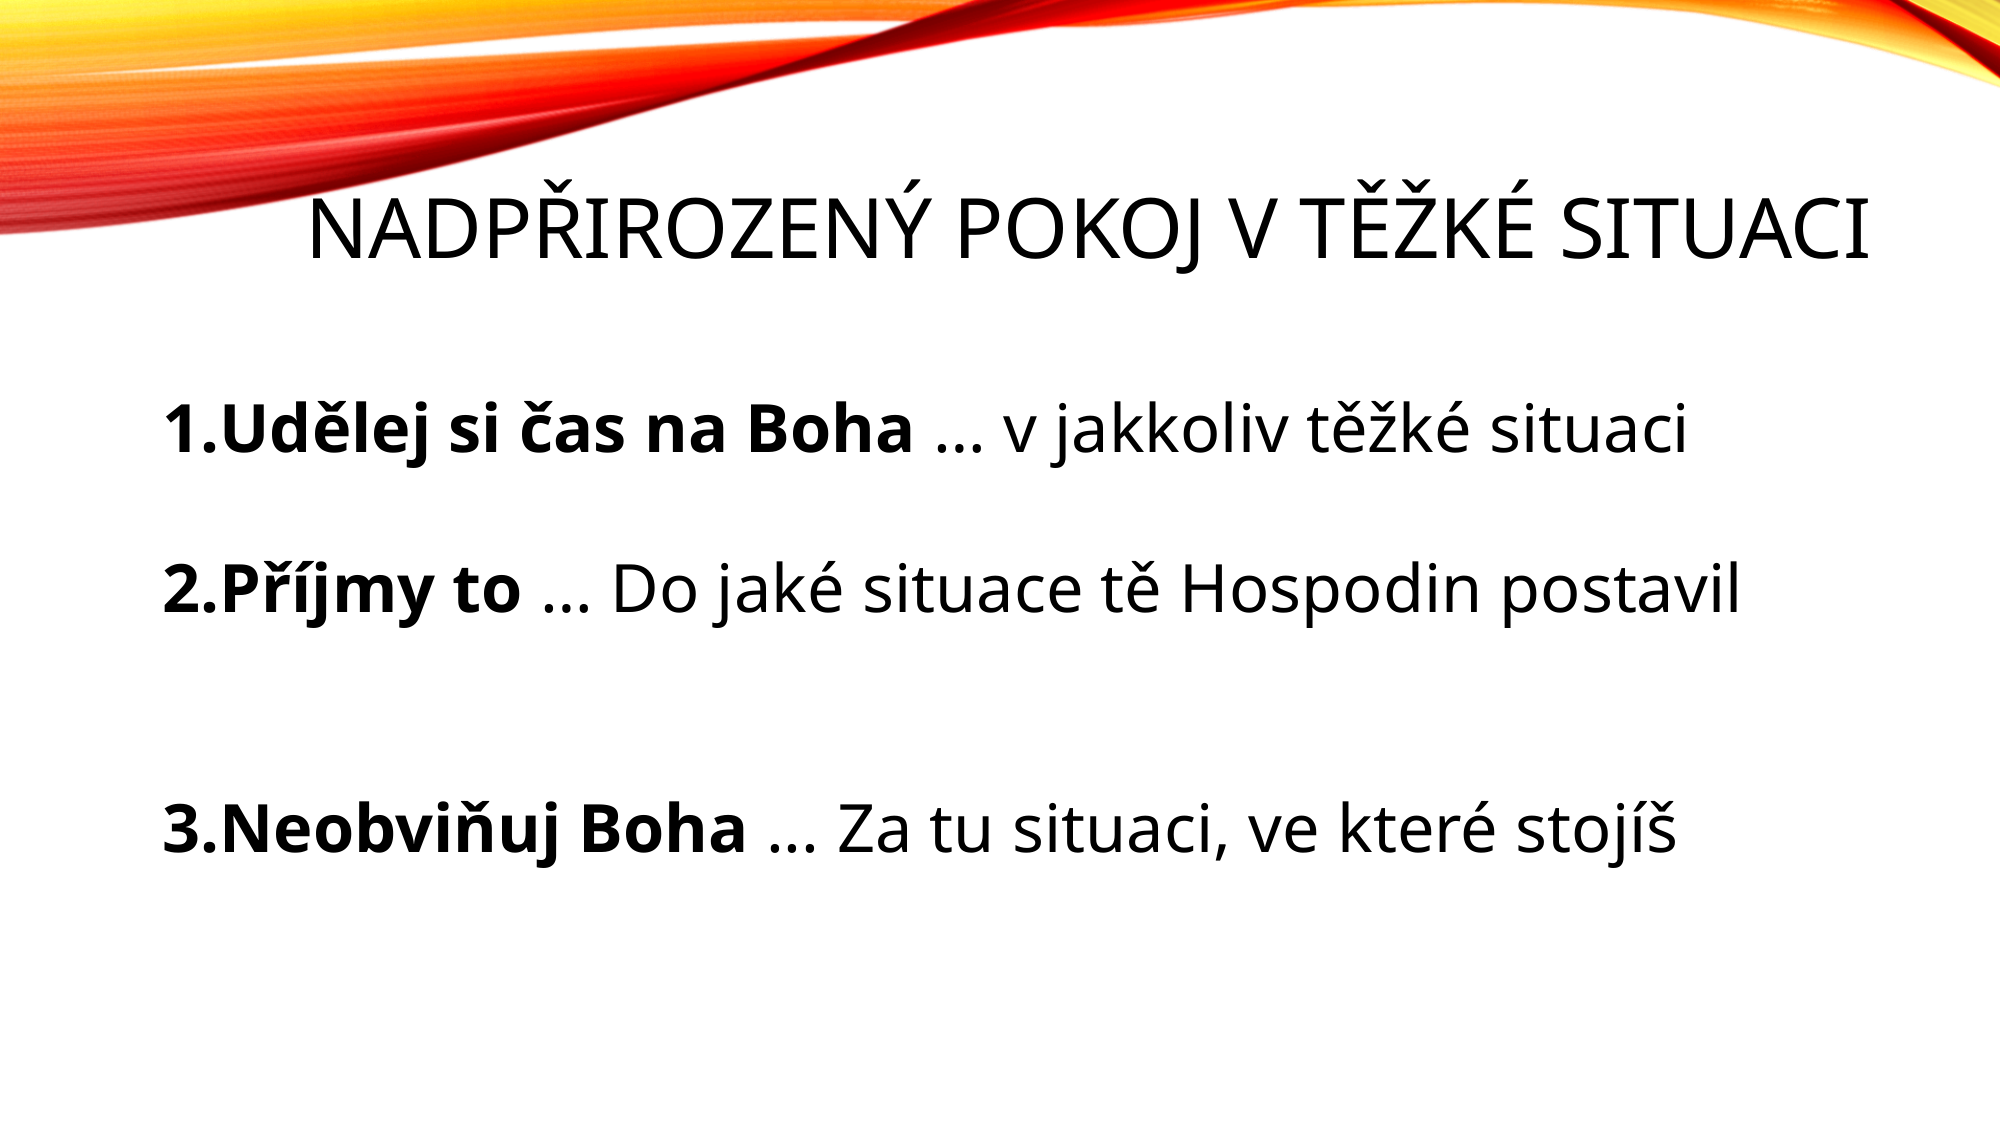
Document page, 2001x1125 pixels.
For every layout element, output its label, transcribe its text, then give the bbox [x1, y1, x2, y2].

title Nadpřirozený pokoj v těžké situaci [147, 125, 1888, 338]
text_box Udělej si čas na Boha … v jakkoliv těžké situaci Příjmy to … Do jaké situace tě Hospodin postavil Neobviňuj Boha ... Za tu situaci, ve které stojíš [147, 378, 1888, 1033]
picture [0, 0, 2000, 237]
